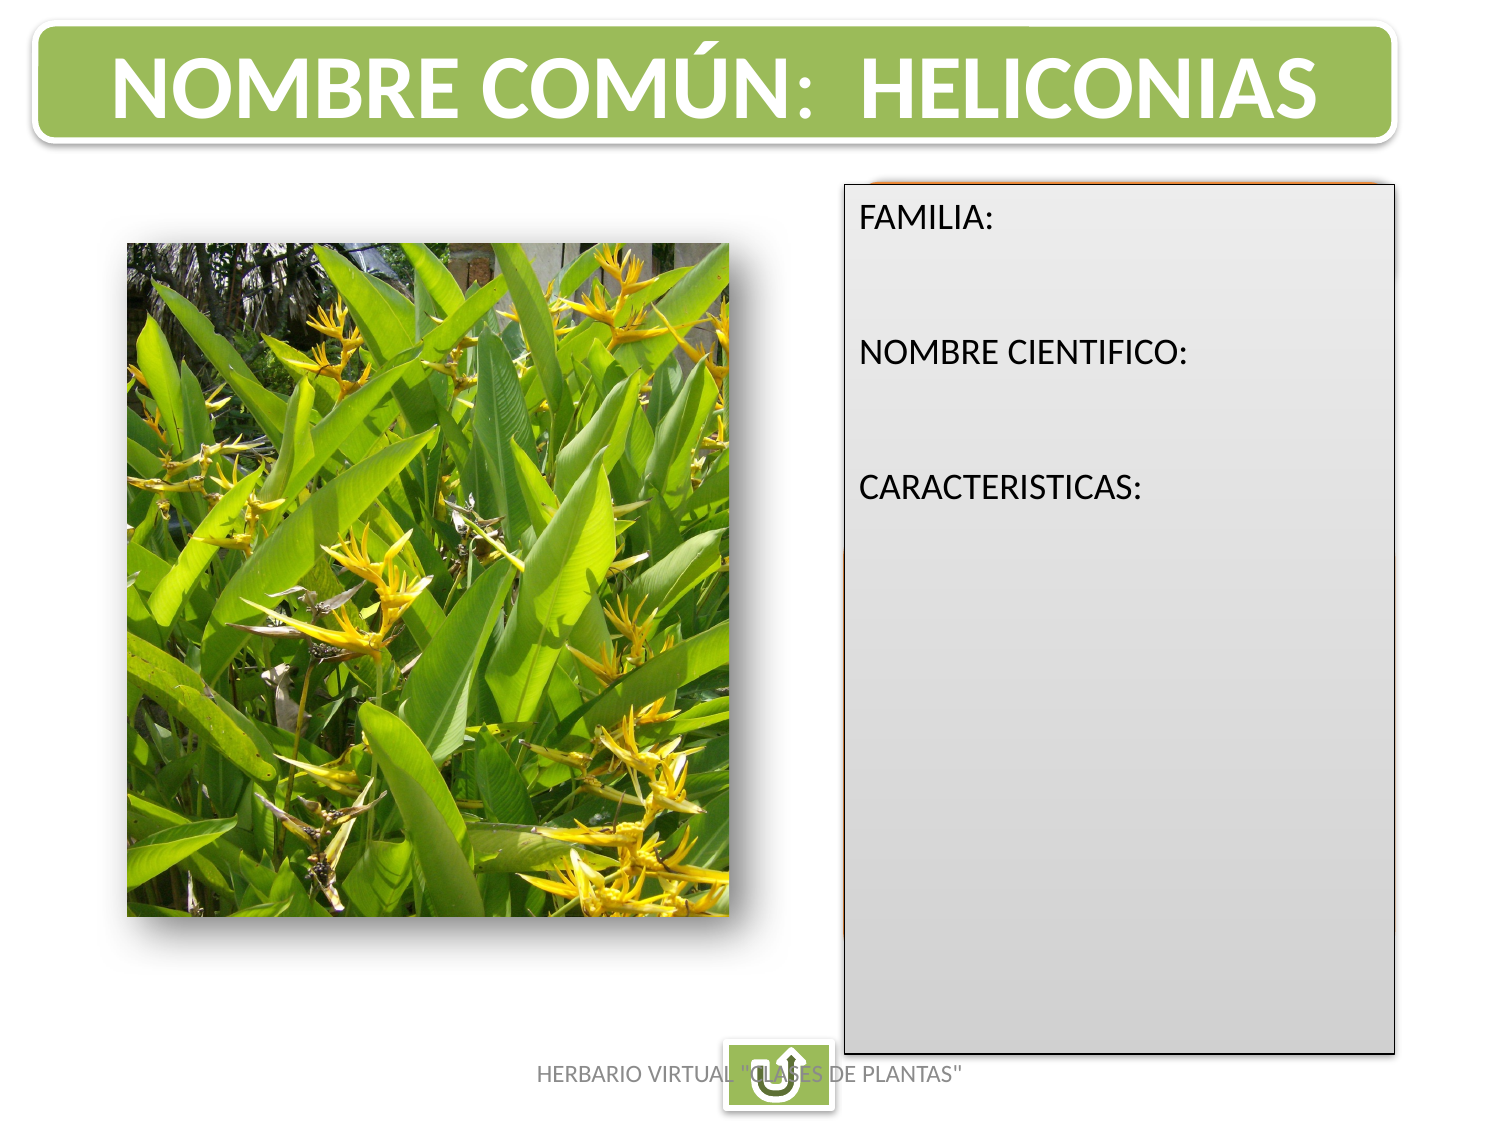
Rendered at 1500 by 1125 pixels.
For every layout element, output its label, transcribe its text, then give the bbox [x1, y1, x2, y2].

picture [126, 243, 730, 917]
slide_number 4 [1074, 1042, 1425, 1103]
text_box FAMILIA: NOMBRE CIENTIFICO: CARACTERISTICAS: [844, 184, 1395, 1055]
text_box [723, 1103, 835, 1111]
footer HERBARIO VIRTUAL "CLASES DE PLANTAS" [512, 1042, 988, 1103]
text_box NOMBRE COMÚN: HELICONIAS [31, 20, 1398, 144]
